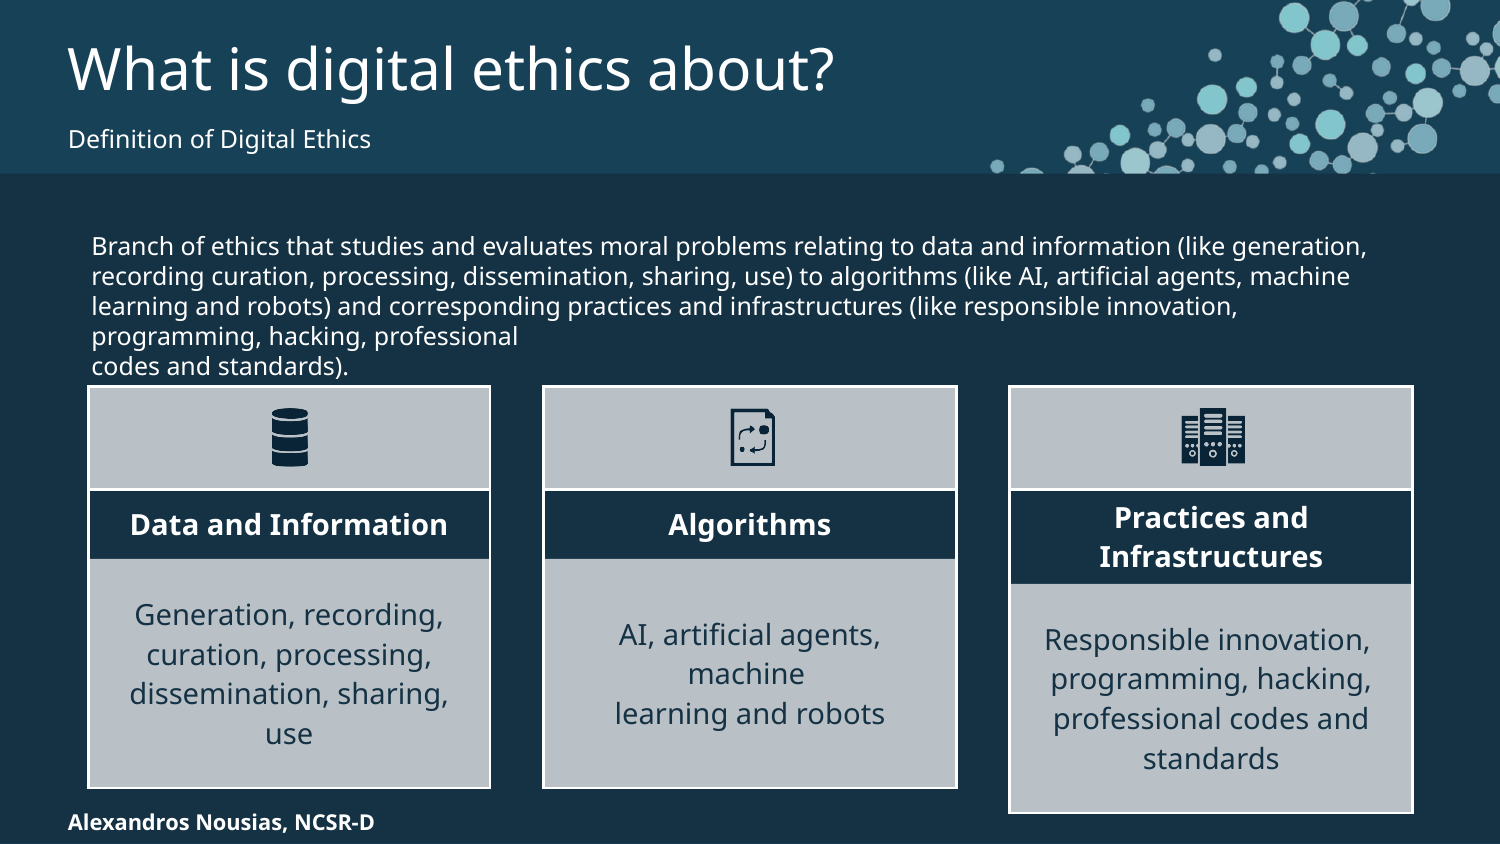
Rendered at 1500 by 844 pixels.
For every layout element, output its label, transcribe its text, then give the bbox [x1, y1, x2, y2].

table_header [1011, 388, 1411, 488]
picture [0, 0, 1500, 173]
table_cell Responsible innovation, programming, hacking, professional codes and standards [1011, 584, 1411, 812]
table_cell Algorithms [545, 491, 955, 559]
list What is digital ethics about? [53, 20, 1500, 114]
table_cell Generation, recording, curation, processing, dissemination, sharing, use [90, 559, 489, 787]
list Definition of Digital Ethics [53, 114, 1500, 162]
table_cell Practices and Infrastructures [1011, 491, 1411, 584]
text_box Branch of ethics that studies and evaluates moral problems relating to data and information (like generation, recording curation, processing, dissemination, sharing, use) to algorithms (like AI, artificial agents, machine learning and robots) and corresponding practices and infrastructures (like responsible innovation, programming, hacking, professional codes and standards). [76, 222, 1413, 388]
table_header [90, 388, 489, 488]
picture [1181, 408, 1245, 466]
table_cell Data and Information [90, 491, 489, 559]
picture [729, 407, 775, 466]
table_header [545, 388, 955, 488]
table_cell AI, artificial agents, machine learning and robots [545, 559, 955, 787]
picture [272, 407, 308, 467]
